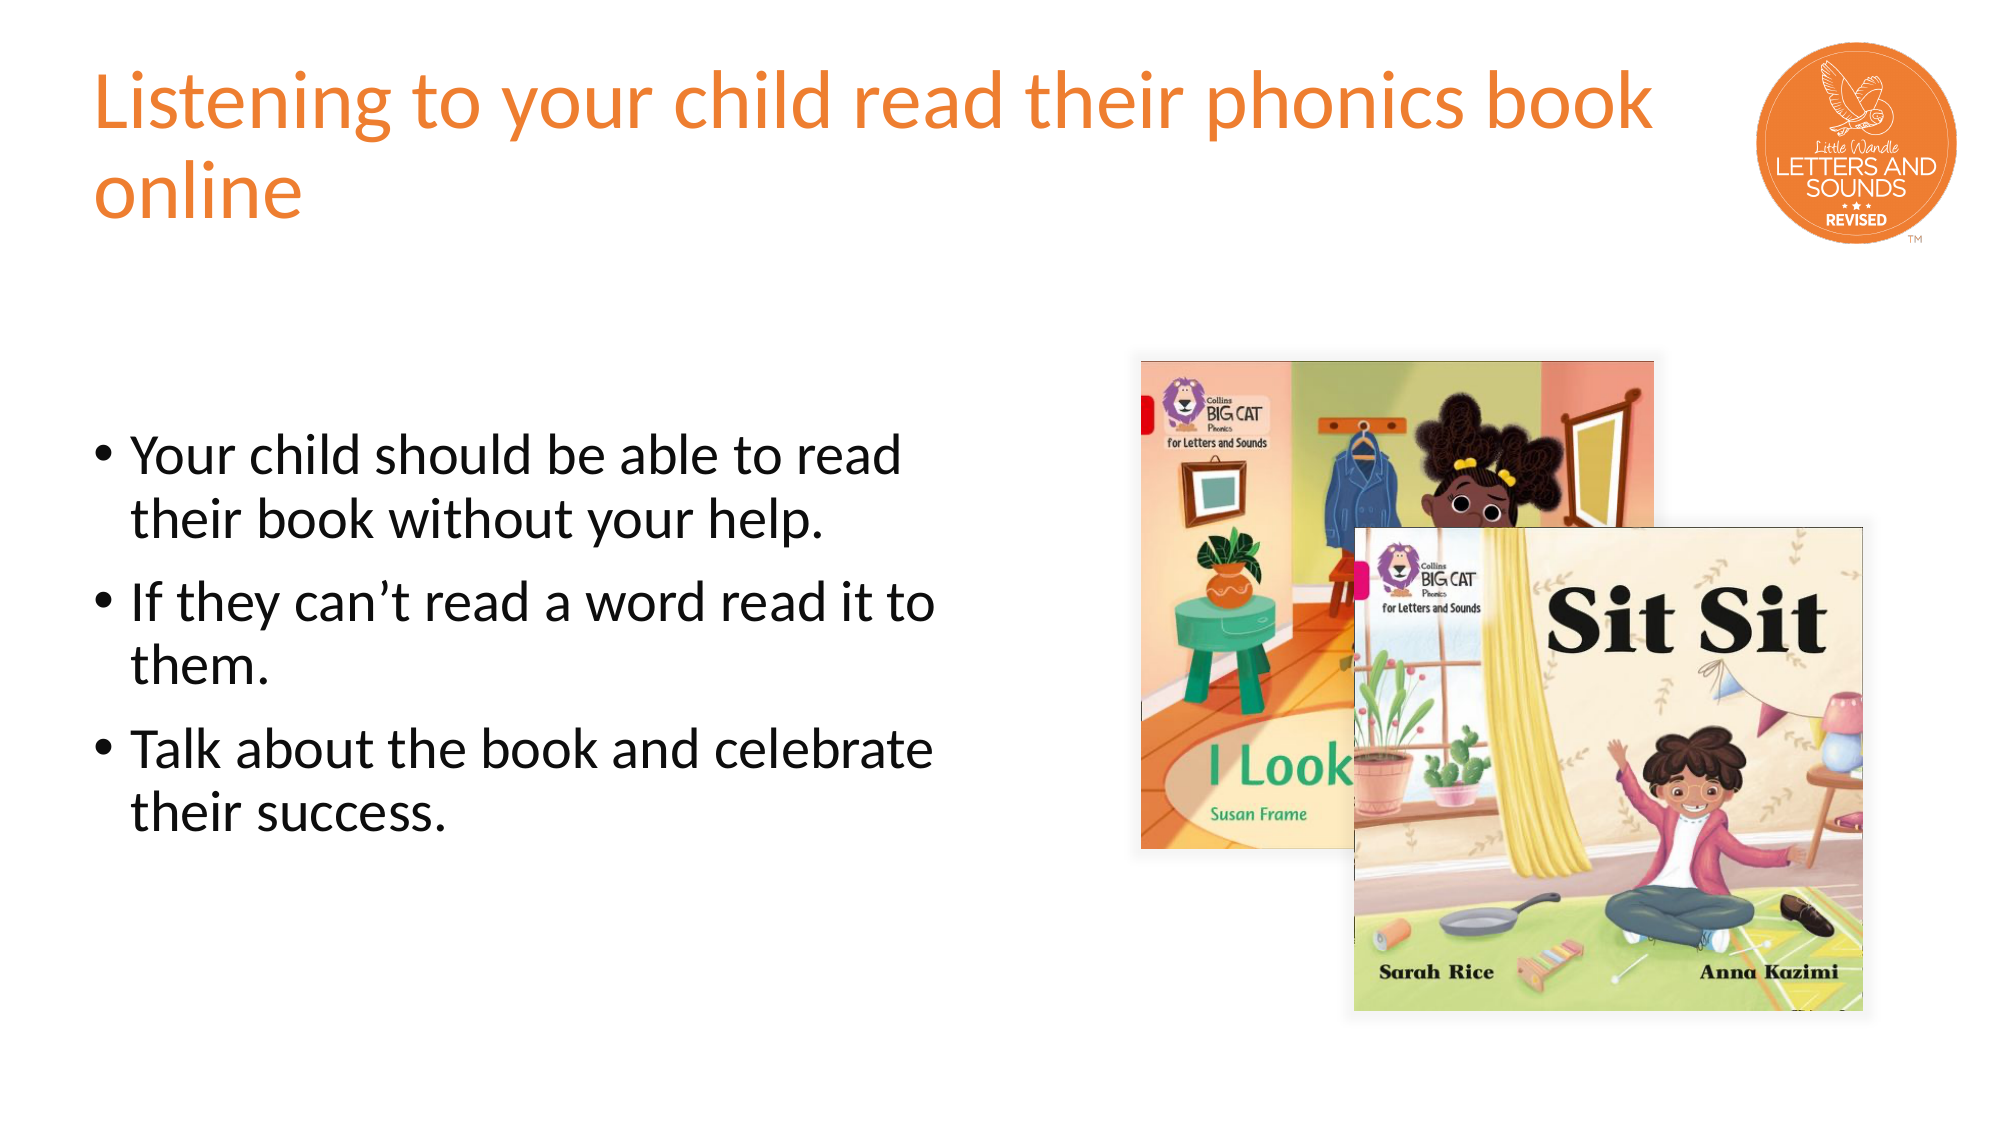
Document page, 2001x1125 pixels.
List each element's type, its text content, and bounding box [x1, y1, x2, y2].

title Listening to your child read their phonics book online [78, 54, 1686, 244]
picture [1141, 361, 1863, 1011]
picture [1756, 42, 1957, 244]
list Your child should be able to read their book without your help. If they can’t read a word read it to them. Talk about the book and celebrate their success. [78, 417, 1039, 1035]
